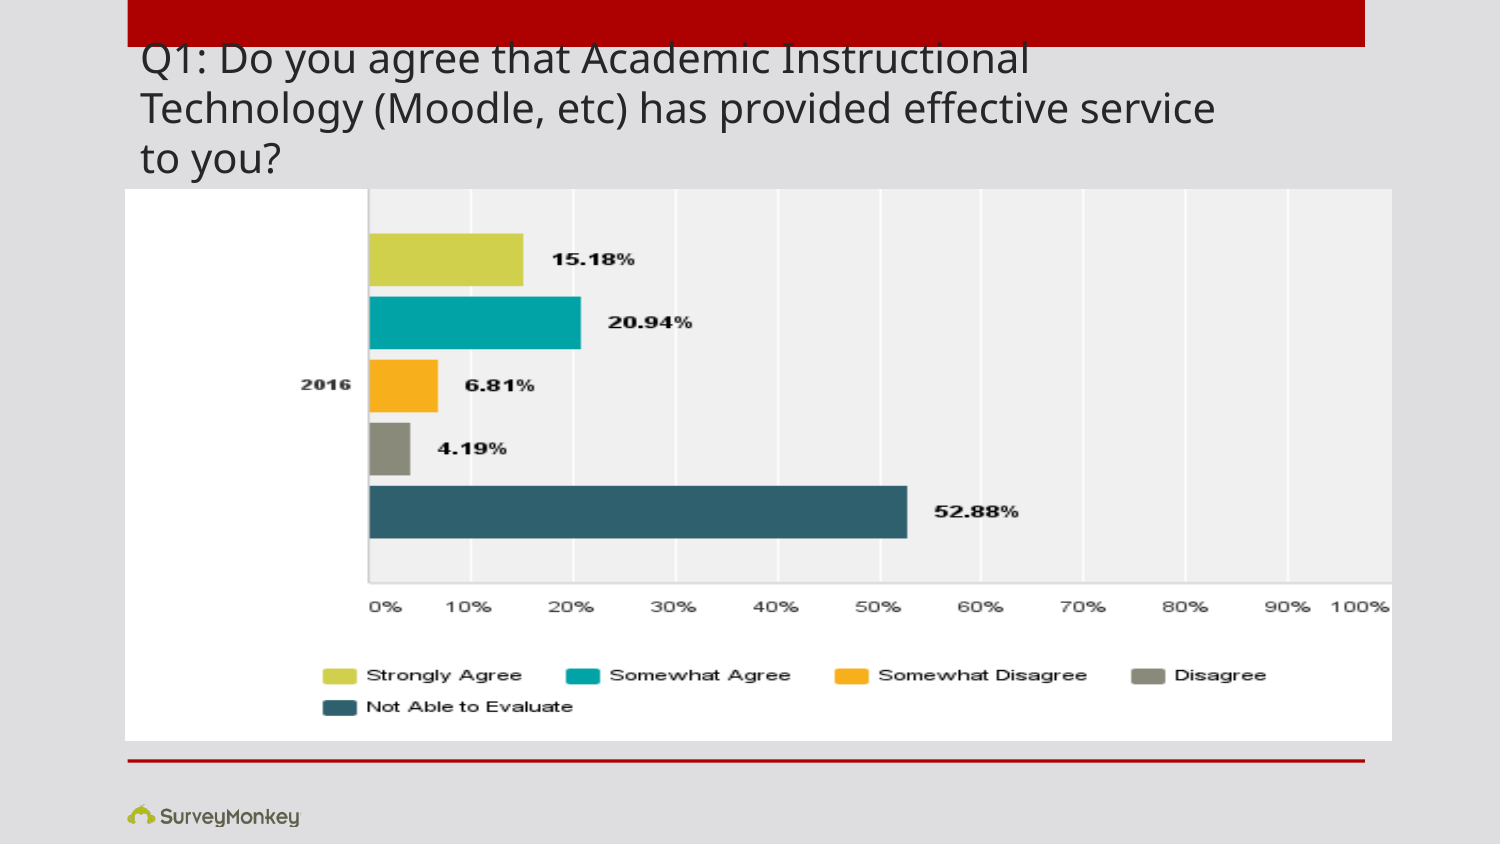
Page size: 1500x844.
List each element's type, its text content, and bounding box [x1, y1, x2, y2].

picture [124, 188, 1392, 742]
title Q1: Do you agree that Academic Instructional Technology (Moodle, etc) has provided effective service to you? [125, 64, 1238, 188]
